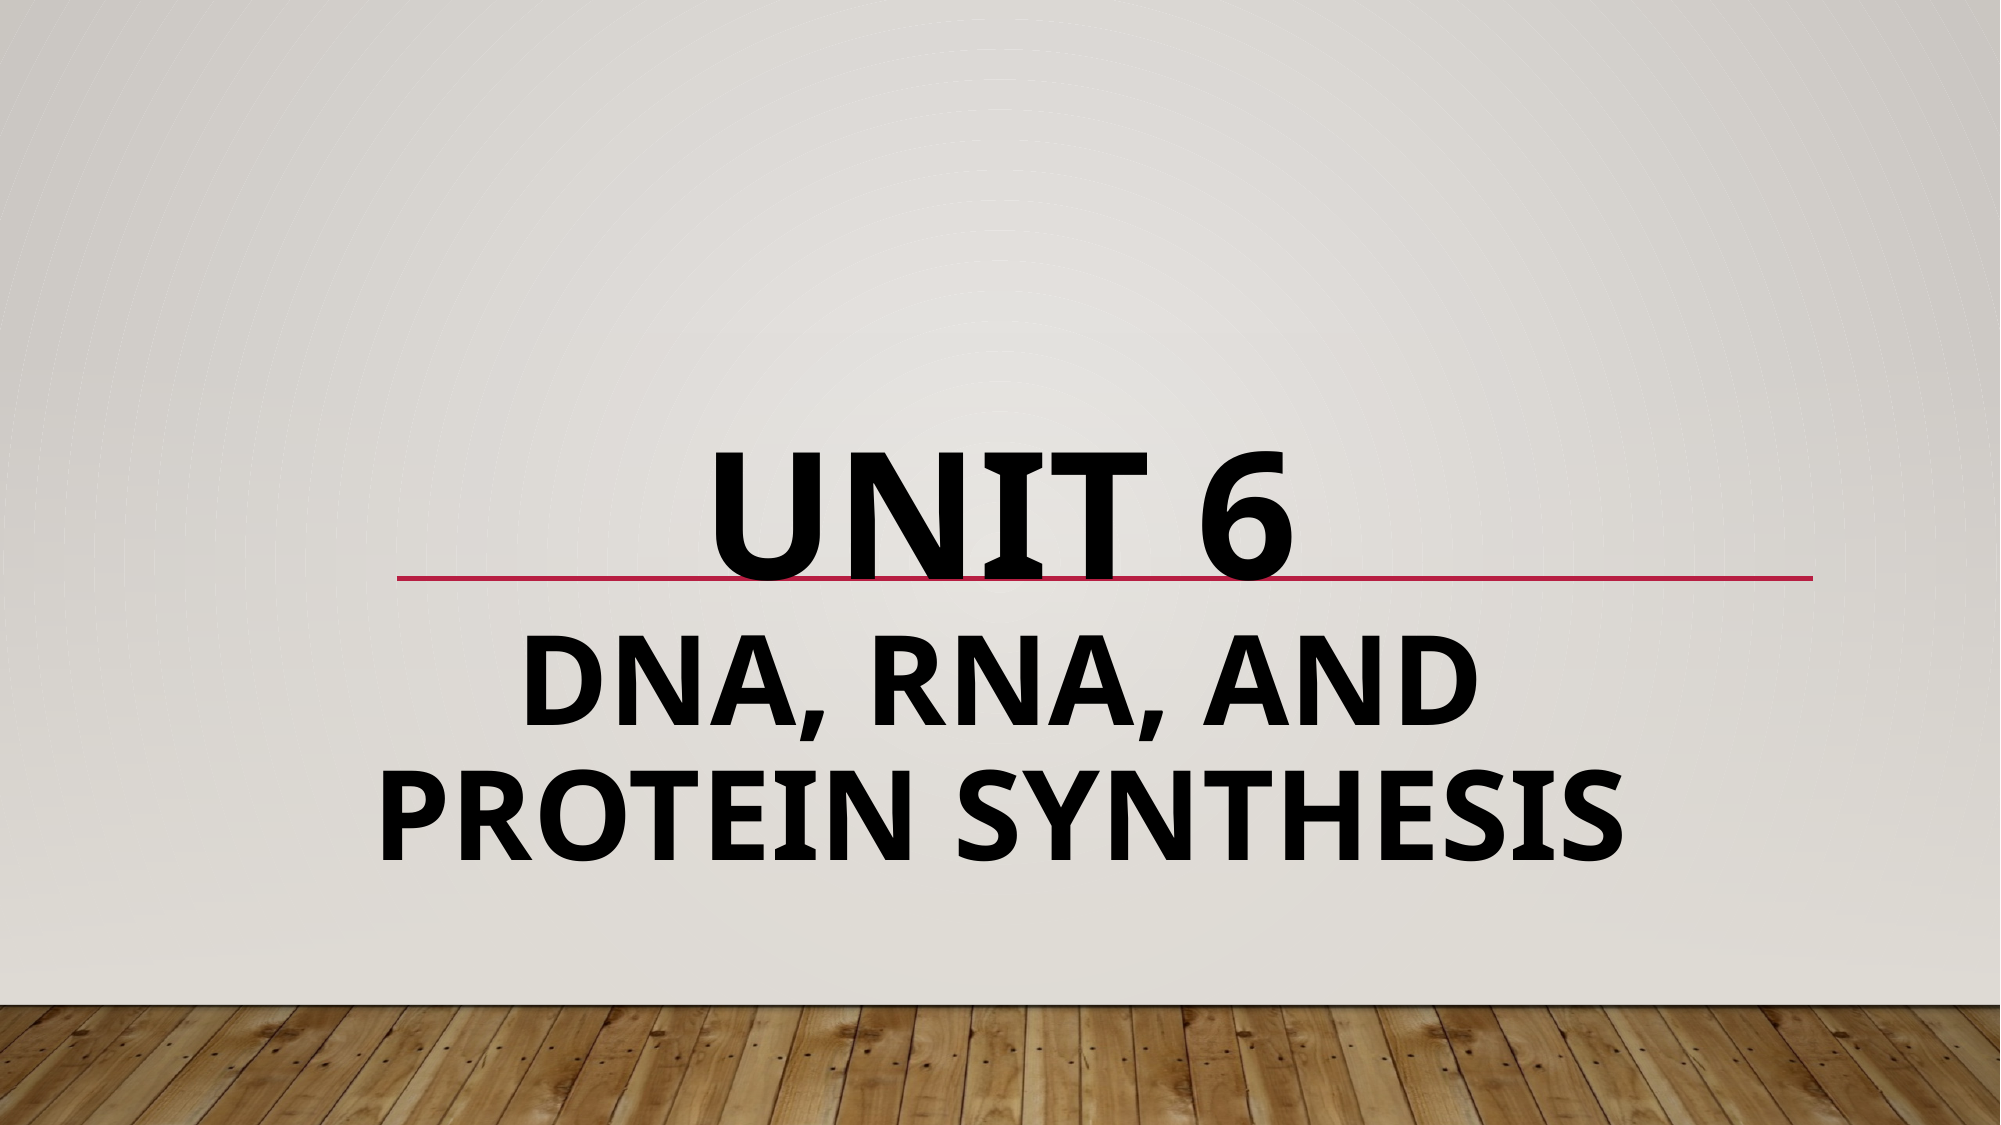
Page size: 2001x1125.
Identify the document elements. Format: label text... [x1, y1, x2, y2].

title Unit 6 DNA, RNA, and Protein Synthesis [249, 37, 1750, 888]
picture [0, 1005, 2000, 1125]
